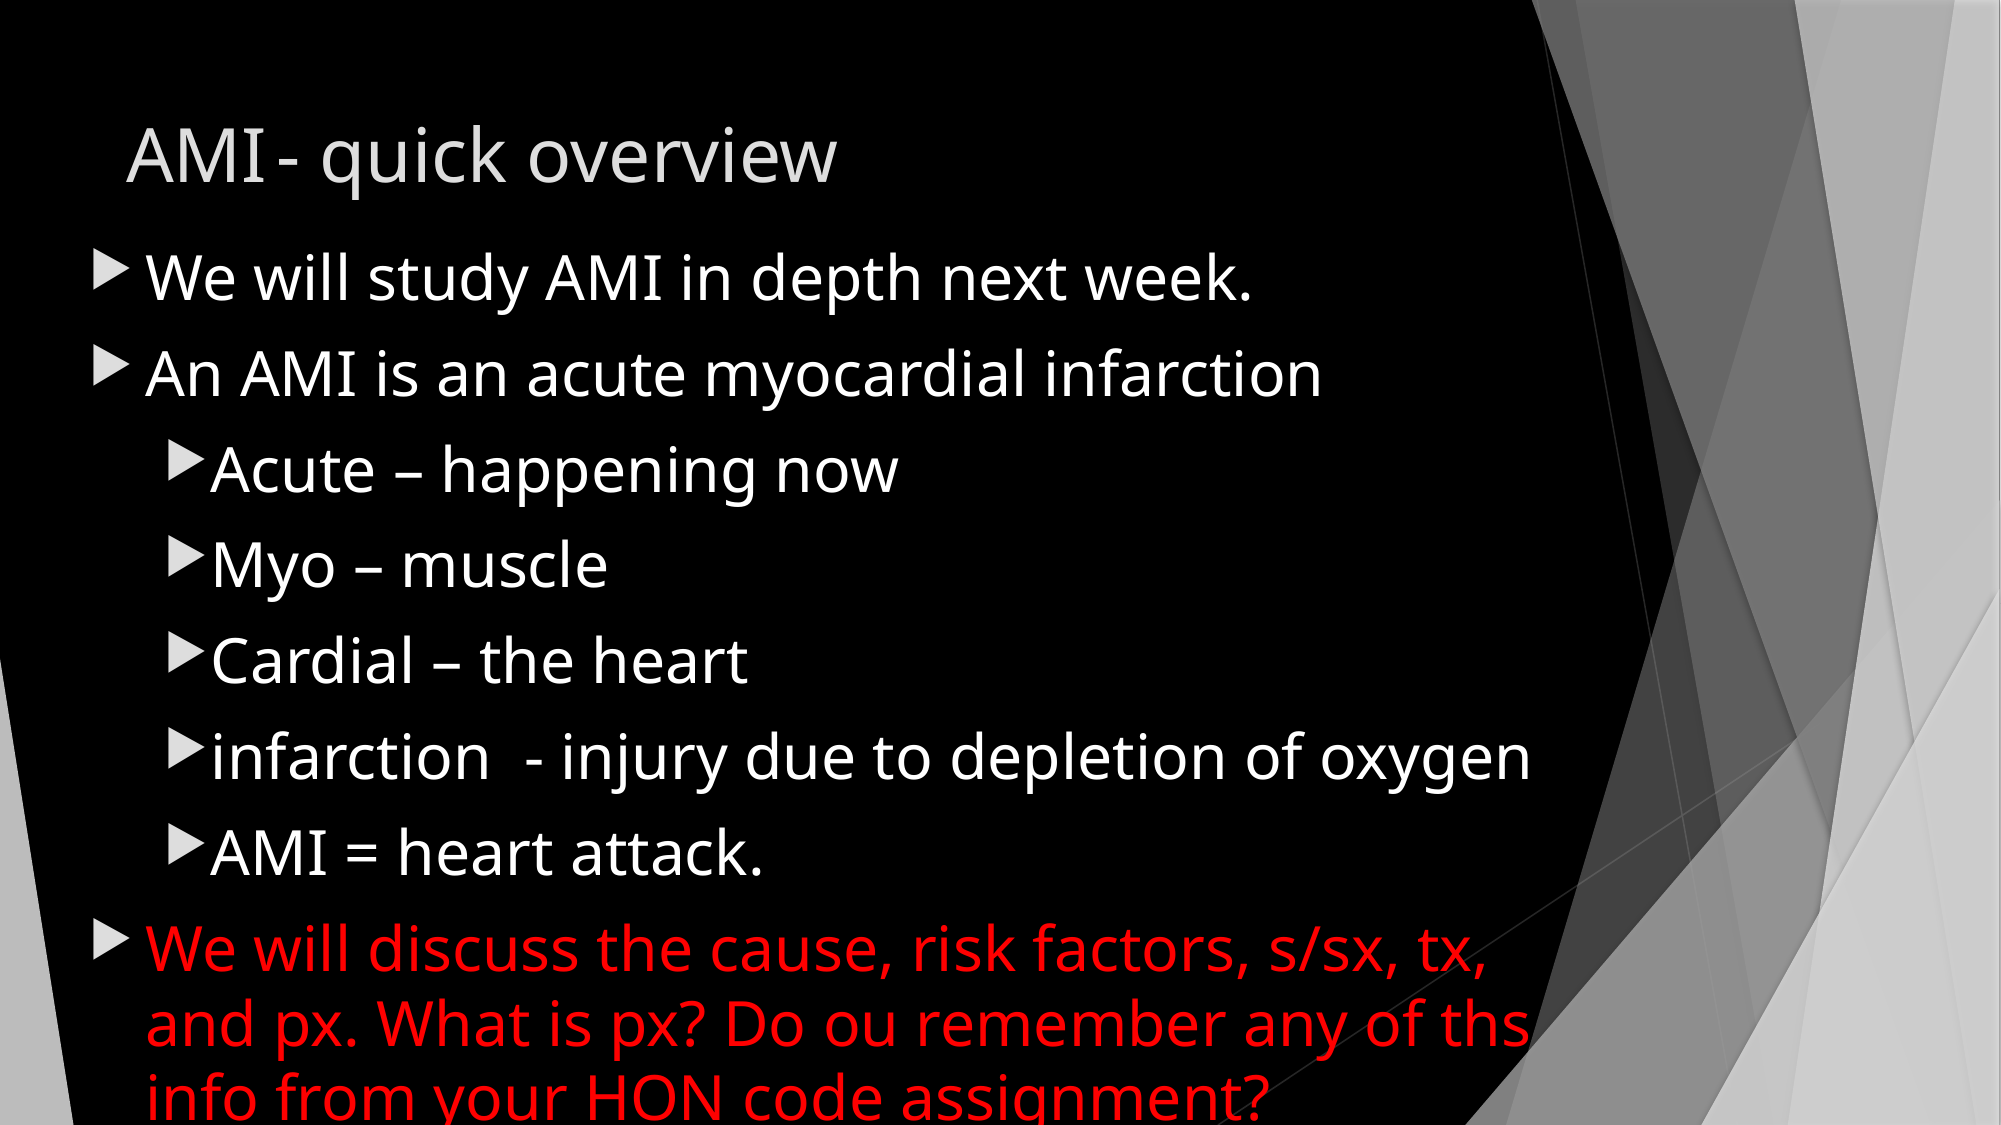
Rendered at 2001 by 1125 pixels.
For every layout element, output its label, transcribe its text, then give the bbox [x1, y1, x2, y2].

list We will study AMI in depth next week. An AMI is an acute myocardial infarction Acute – happening now Myo – muscle Cardial – the heart infarction - injury due to depletion of oxygen AMI = heart attack. We will discuss the cause, risk factors, s/sx, tx, and px. What is px? Do ou remember any of ths info from your HON code assignment? [73, 230, 1633, 1125]
title AMI - quick overview [111, 99, 1522, 230]
